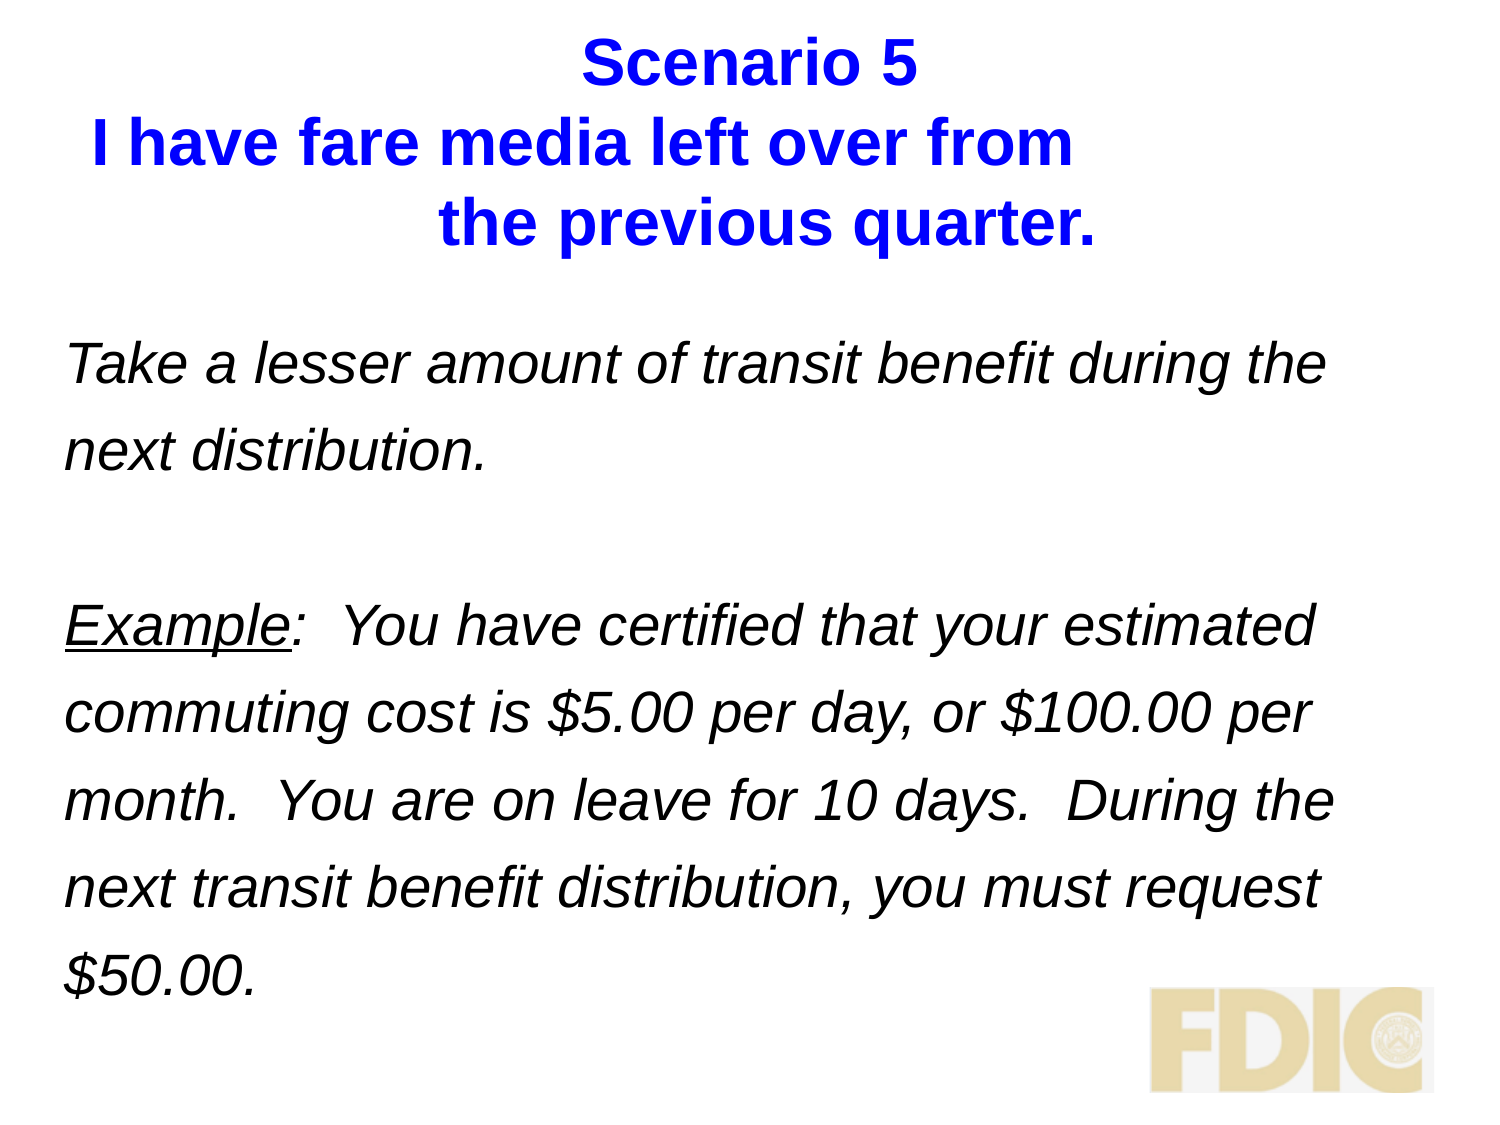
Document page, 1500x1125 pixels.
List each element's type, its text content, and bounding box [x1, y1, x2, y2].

title Scenario 5 I have fare media left over from the previous quarter. [74, 44, 1426, 233]
text_box Take a lesser amount of transit benefit during the next distribution. Example: You have certified that your estimated commuting cost is $5.00 per day, or $100.00 per month. You are on leave for 10 days. During the next transit benefit distribution, you must request $50.00. [49, 299, 1463, 1015]
